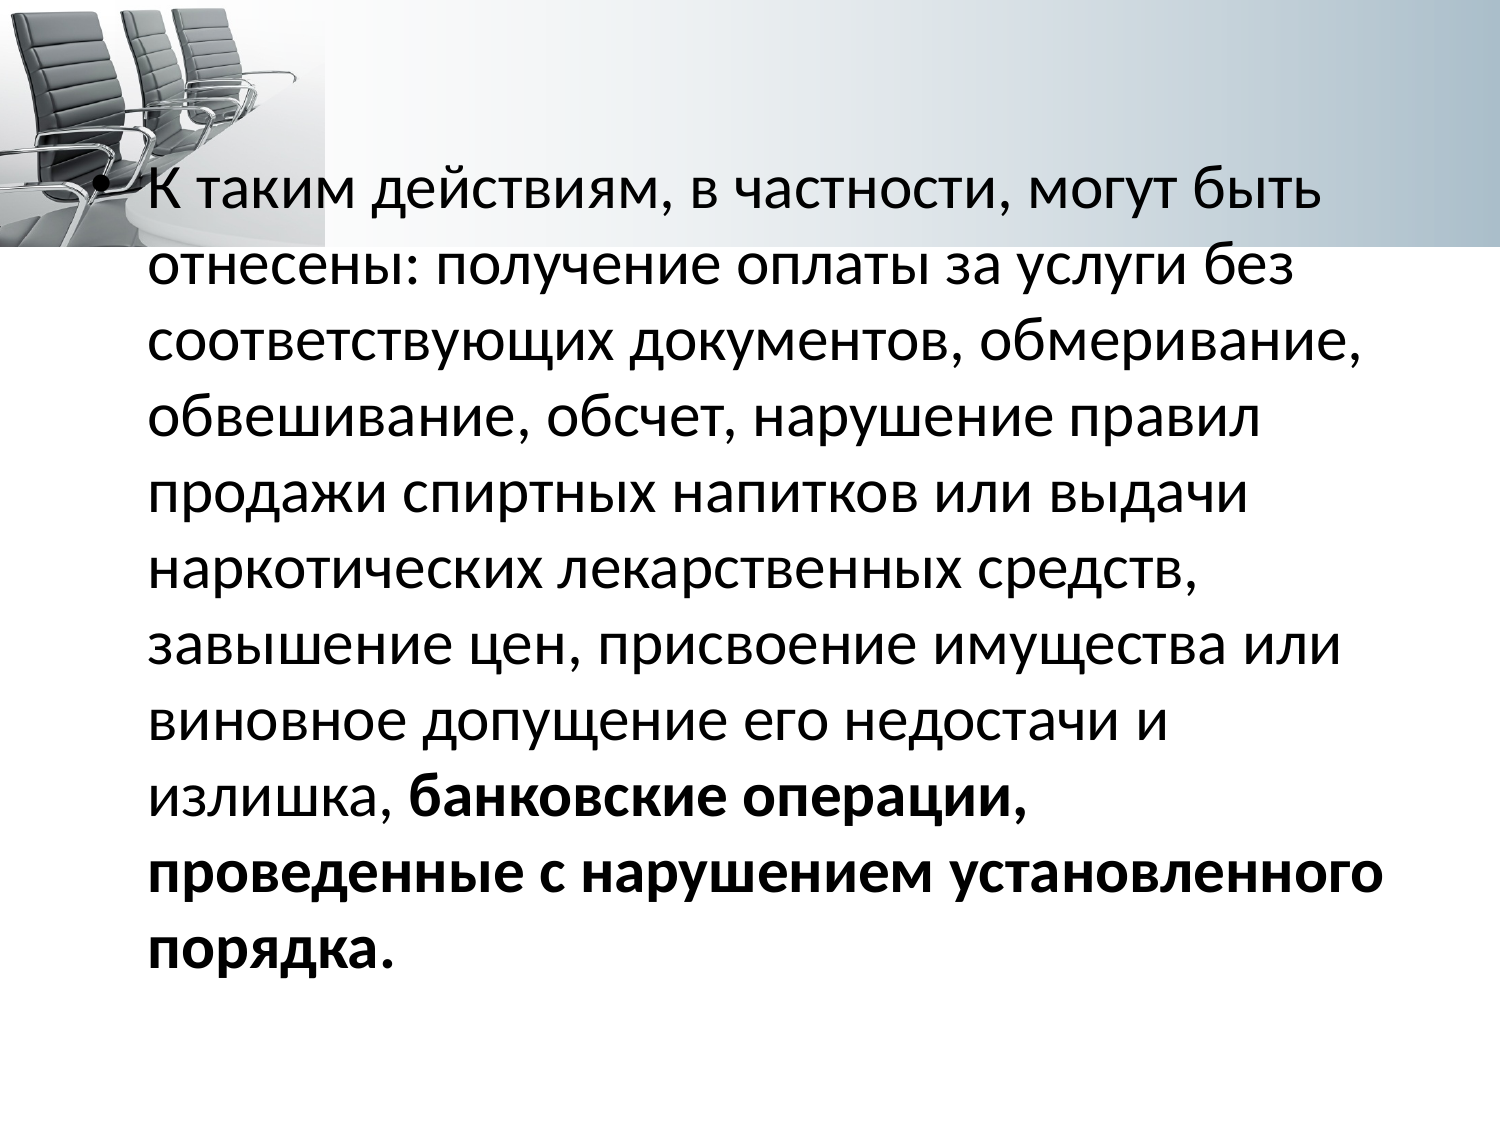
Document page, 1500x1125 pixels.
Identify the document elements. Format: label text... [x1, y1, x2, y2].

picture [0, 0, 235, 247]
list К таким действиям, в частности, могут быть отнесены: получение оплаты за услуги без соответствующих документов, обмеривание, обвешивание, обсчет, нарушение правил продажи спиртных напитков или выдачи наркотических лекарственных средств, завышение цен, присвоение имущества или виновное допущение его недостачи и излишка, банковские операции, проведенные с нарушением установленного порядка. [75, 137, 1425, 1005]
